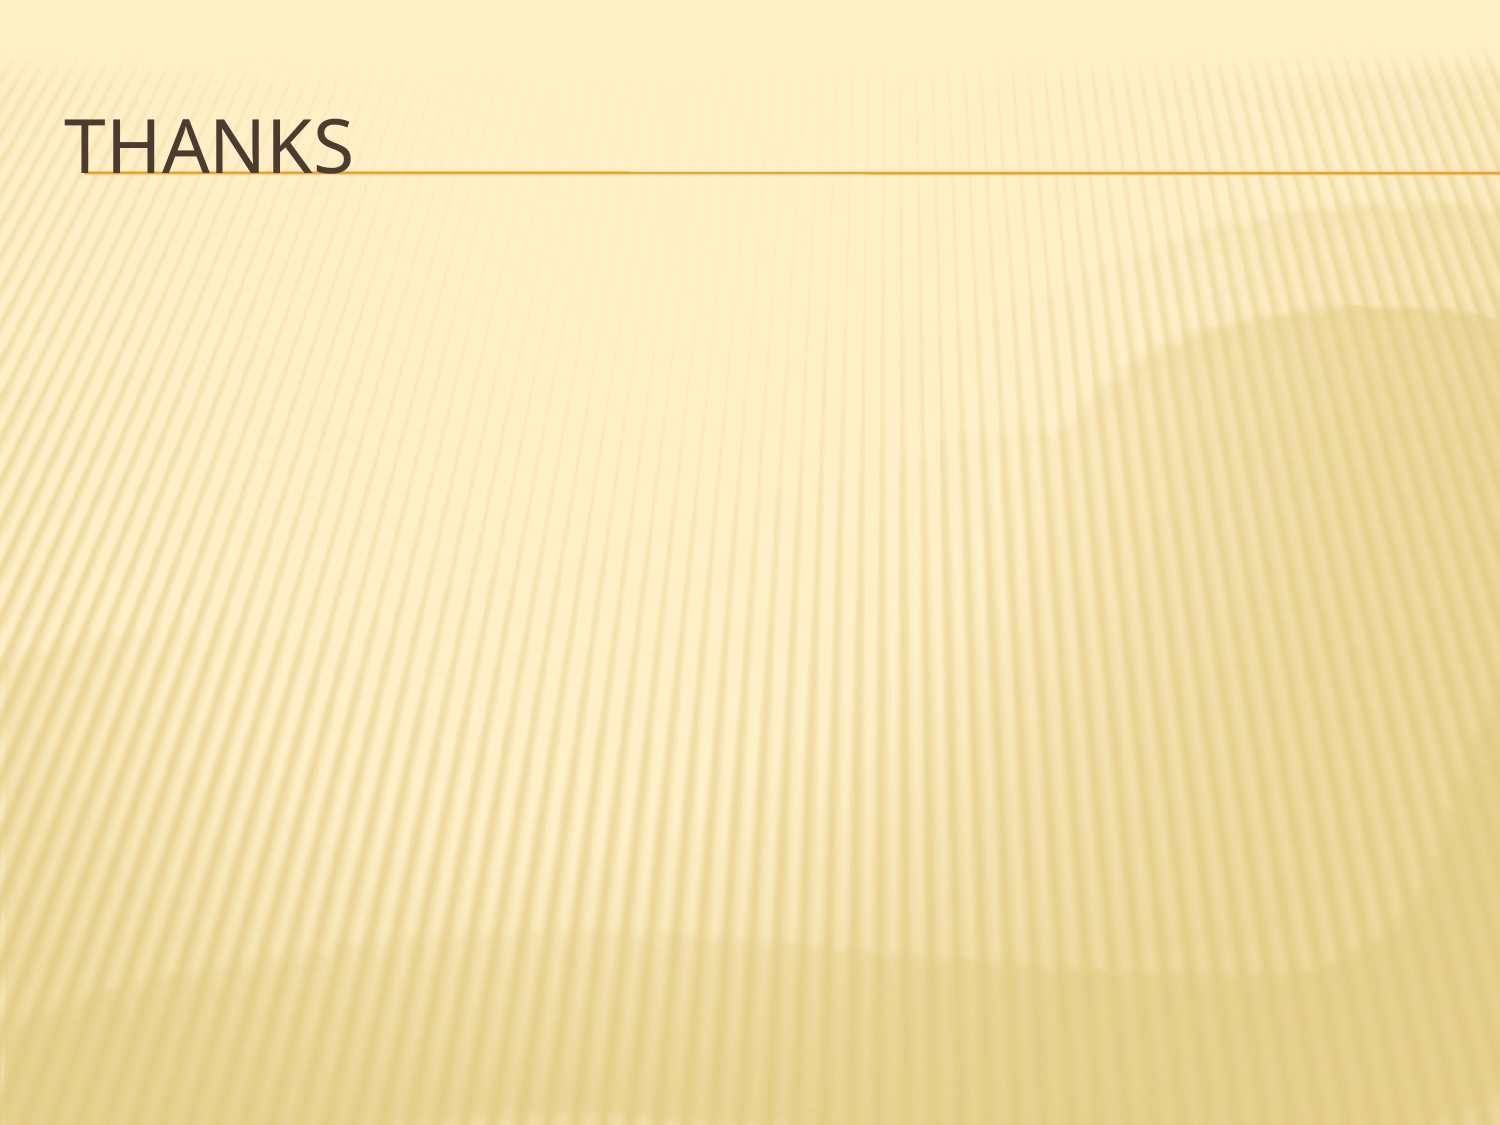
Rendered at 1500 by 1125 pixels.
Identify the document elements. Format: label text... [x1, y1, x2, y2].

title Thanks [50, 75, 1475, 213]
